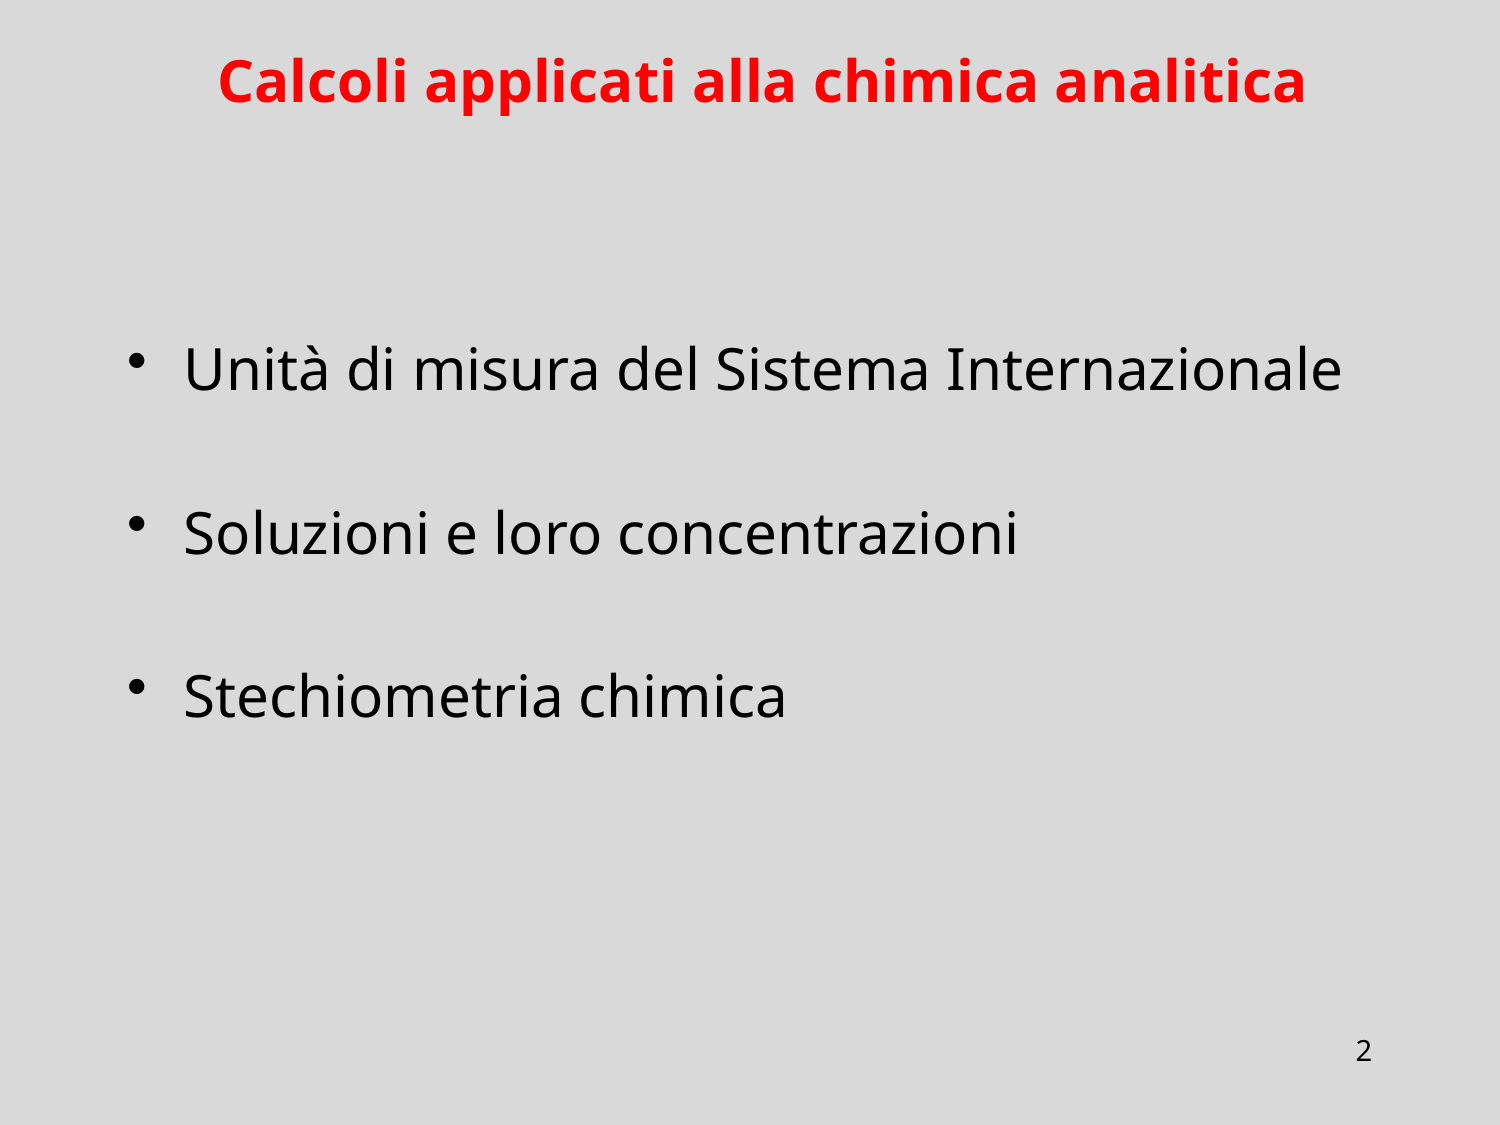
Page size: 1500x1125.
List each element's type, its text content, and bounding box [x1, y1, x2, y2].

slide_number 2 [1074, 1025, 1388, 1100]
title Calcoli applicati alla chimica analitica [68, 33, 1457, 125]
list Unità di misura del Sistema Internazionale Soluzioni e loro concentrazioni Stechiometria chimica [112, 324, 1388, 1000]
